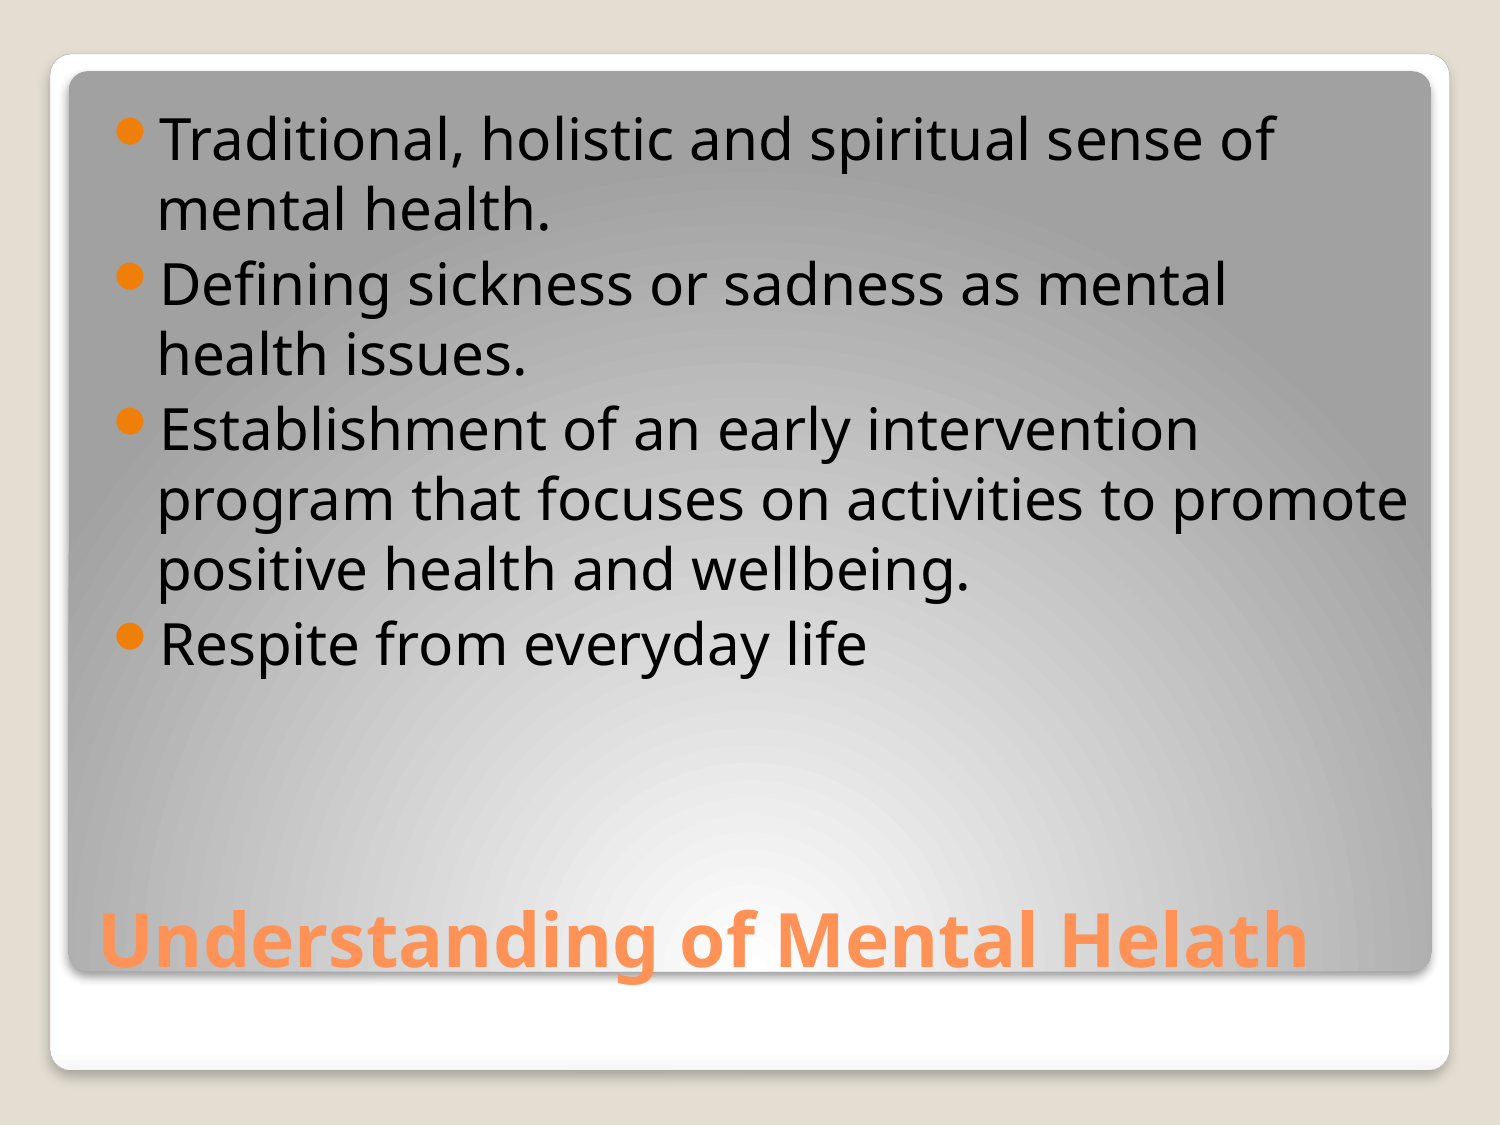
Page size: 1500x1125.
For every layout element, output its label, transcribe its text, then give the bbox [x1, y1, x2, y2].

list Traditional, holistic and spiritual sense of mental health. Defining sickness or sadness as mental health issues. Establishment of an early intervention program that focuses on activities to promote positive health and wellbeing. Respite from everyday life [82, 86, 1425, 774]
title Understanding of Mental Helath [82, 817, 1425, 990]
